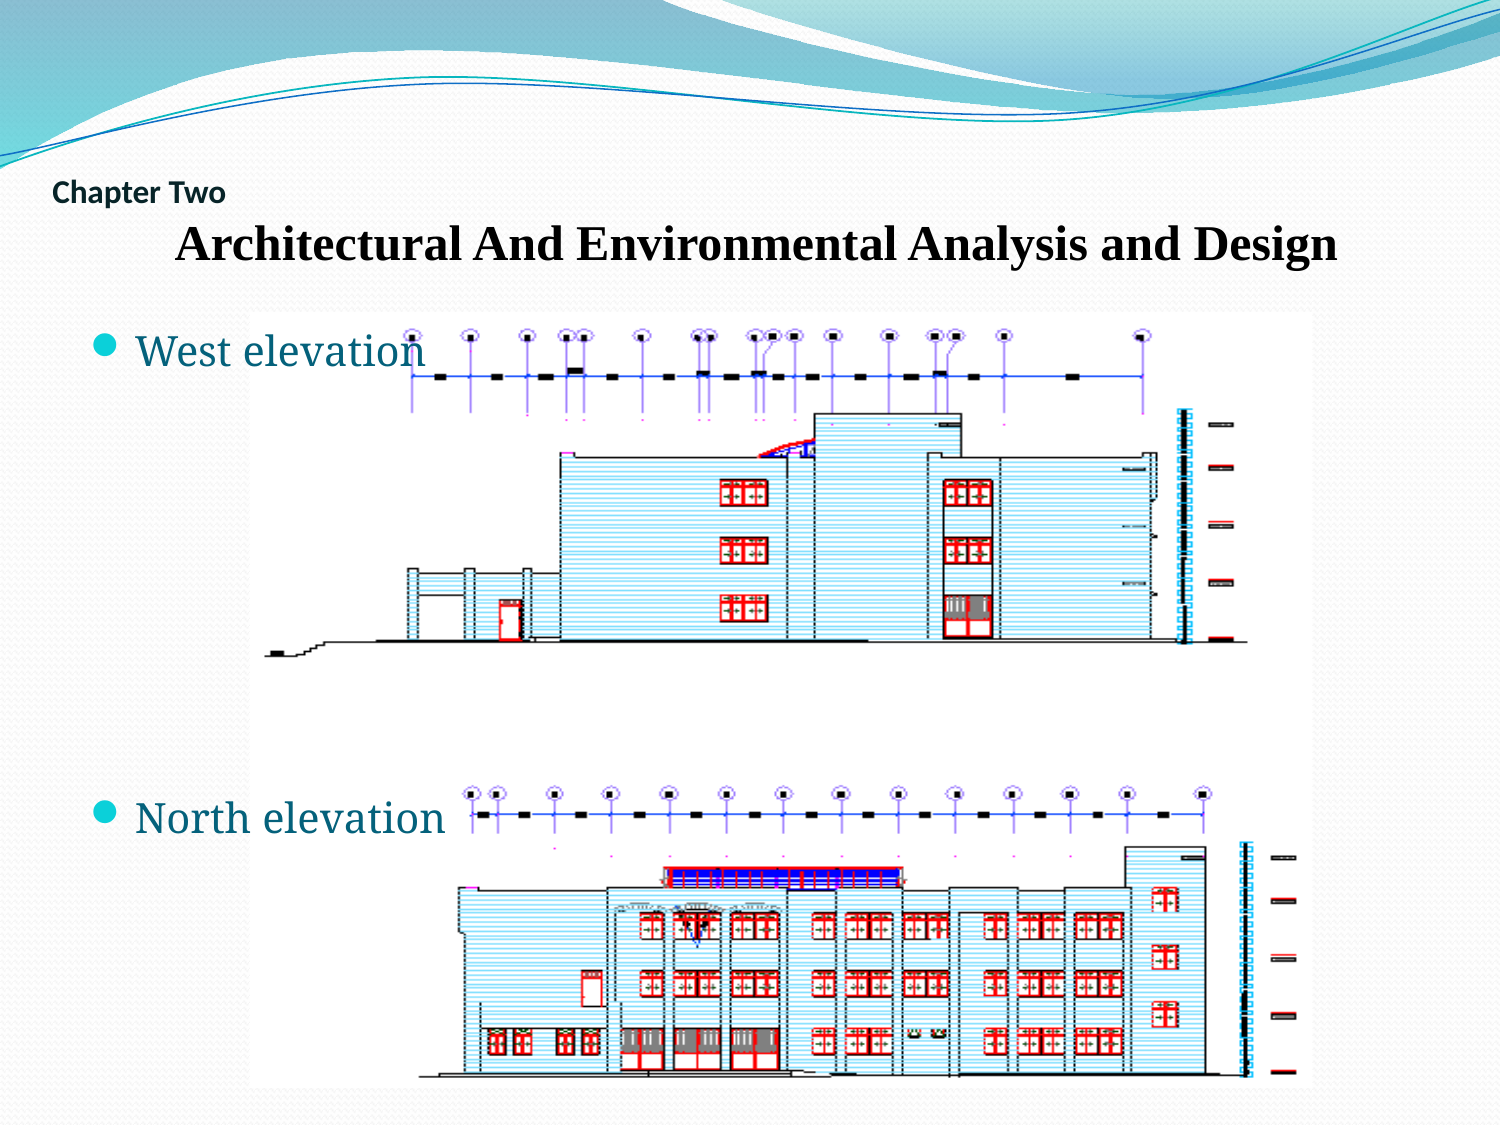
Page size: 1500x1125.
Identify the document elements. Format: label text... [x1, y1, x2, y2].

table_cell [242, 317, 1319, 1101]
picture [250, 346, 258, 352]
picture [249, 312, 1313, 1088]
list West elevation North elevation [74, 317, 1500, 1125]
text_box Chapter Two Architectural And Environmental Analysis and Design [37, 163, 1462, 278]
